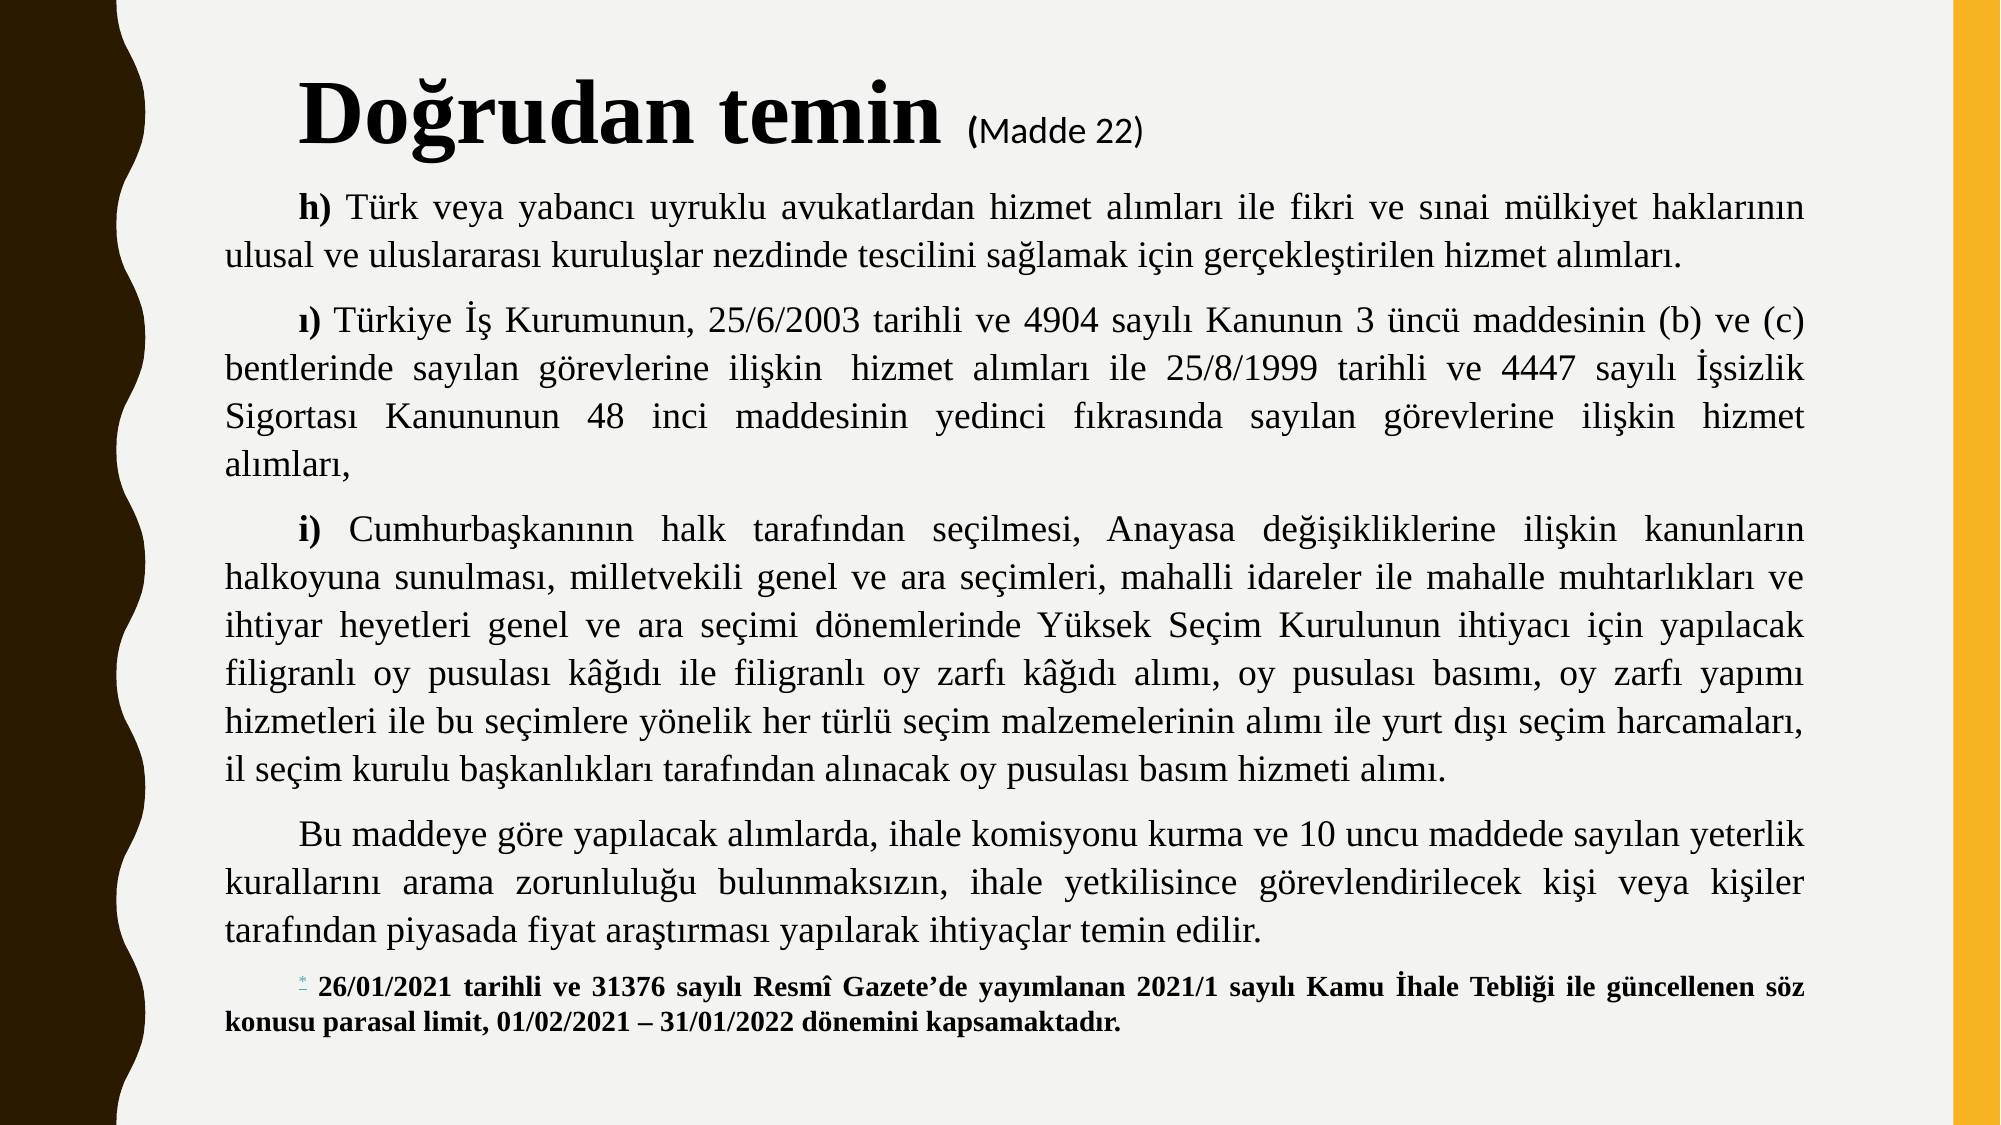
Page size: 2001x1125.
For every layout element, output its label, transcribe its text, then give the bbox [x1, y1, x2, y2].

text_box Doğrudan temin (Madde 22) h) Türk veya yabancı uyruklu avukatlardan hizmet alımları ile fikri ve sınai mülkiyet haklarının ulusal ve uluslararası kuruluşlar nezdinde tescilini sağlamak için gerçekleştirilen hizmet alımları. ı) Türkiye İş Kurumunun, 25/6/2003 tarihli ve 4904 sayılı Kanunun 3 üncü maddesinin (b) ve (c) bentlerinde sayılan görevlerine ilişkin hizmet alımları ile 25/8/1999 tarihli ve 4447 sayılı İşsizlik Sigortası Kanununun 48 inci maddesinin yedinci fıkrasında sayılan görevlerine ilişkin hizmet alımları, i) Cumhurbaşkanının halk tarafından seçilmesi, Anayasa değişikliklerine ilişkin kanunların halkoyuna sunulması, milletvekili genel ve ara seçimleri, mahalli idareler ile mahalle muhtarlıkları ve ihtiyar heyetleri genel ve ara seçimi dönemlerinde Yüksek Seçim Kurulunun ihtiyacı için yapılacak filigranlı oy pusulası kâğıdı ile filigranlı oy zarfı kâğıdı alımı, oy pusulası basımı, oy zarfı yapımı hizmetleri ile bu seçimlere yönelik her türlü seçim malzemelerinin alımı ile yurt dışı seçim harcamaları, il seçim kurulu başkanlıkları tarafından alınacak oy pusulası basım hizmeti alımı. Bu maddeye göre yapılacak alımlarda, ihale komisyonu kurma ve 10 uncu maddede sayılan yeterlik kurallarını arama zorunluluğu bulunmaksızın, ihale yetkilisince görevlendirilecek kişi veya kişiler tarafından piyasada fiyat araştırması yapılarak ihtiyaçlar temin edilir. * 26/01/2021 tarihli ve 31376 sayılı Resmî Gazete’de yayımlanan 2021/1 sayılı Kamu İhale Tebliği ile güncellenen söz konusu parasal limit, 01/02/2021 – 31/01/2022 dönemini kapsamaktadır. [210, 36, 1822, 1080]
